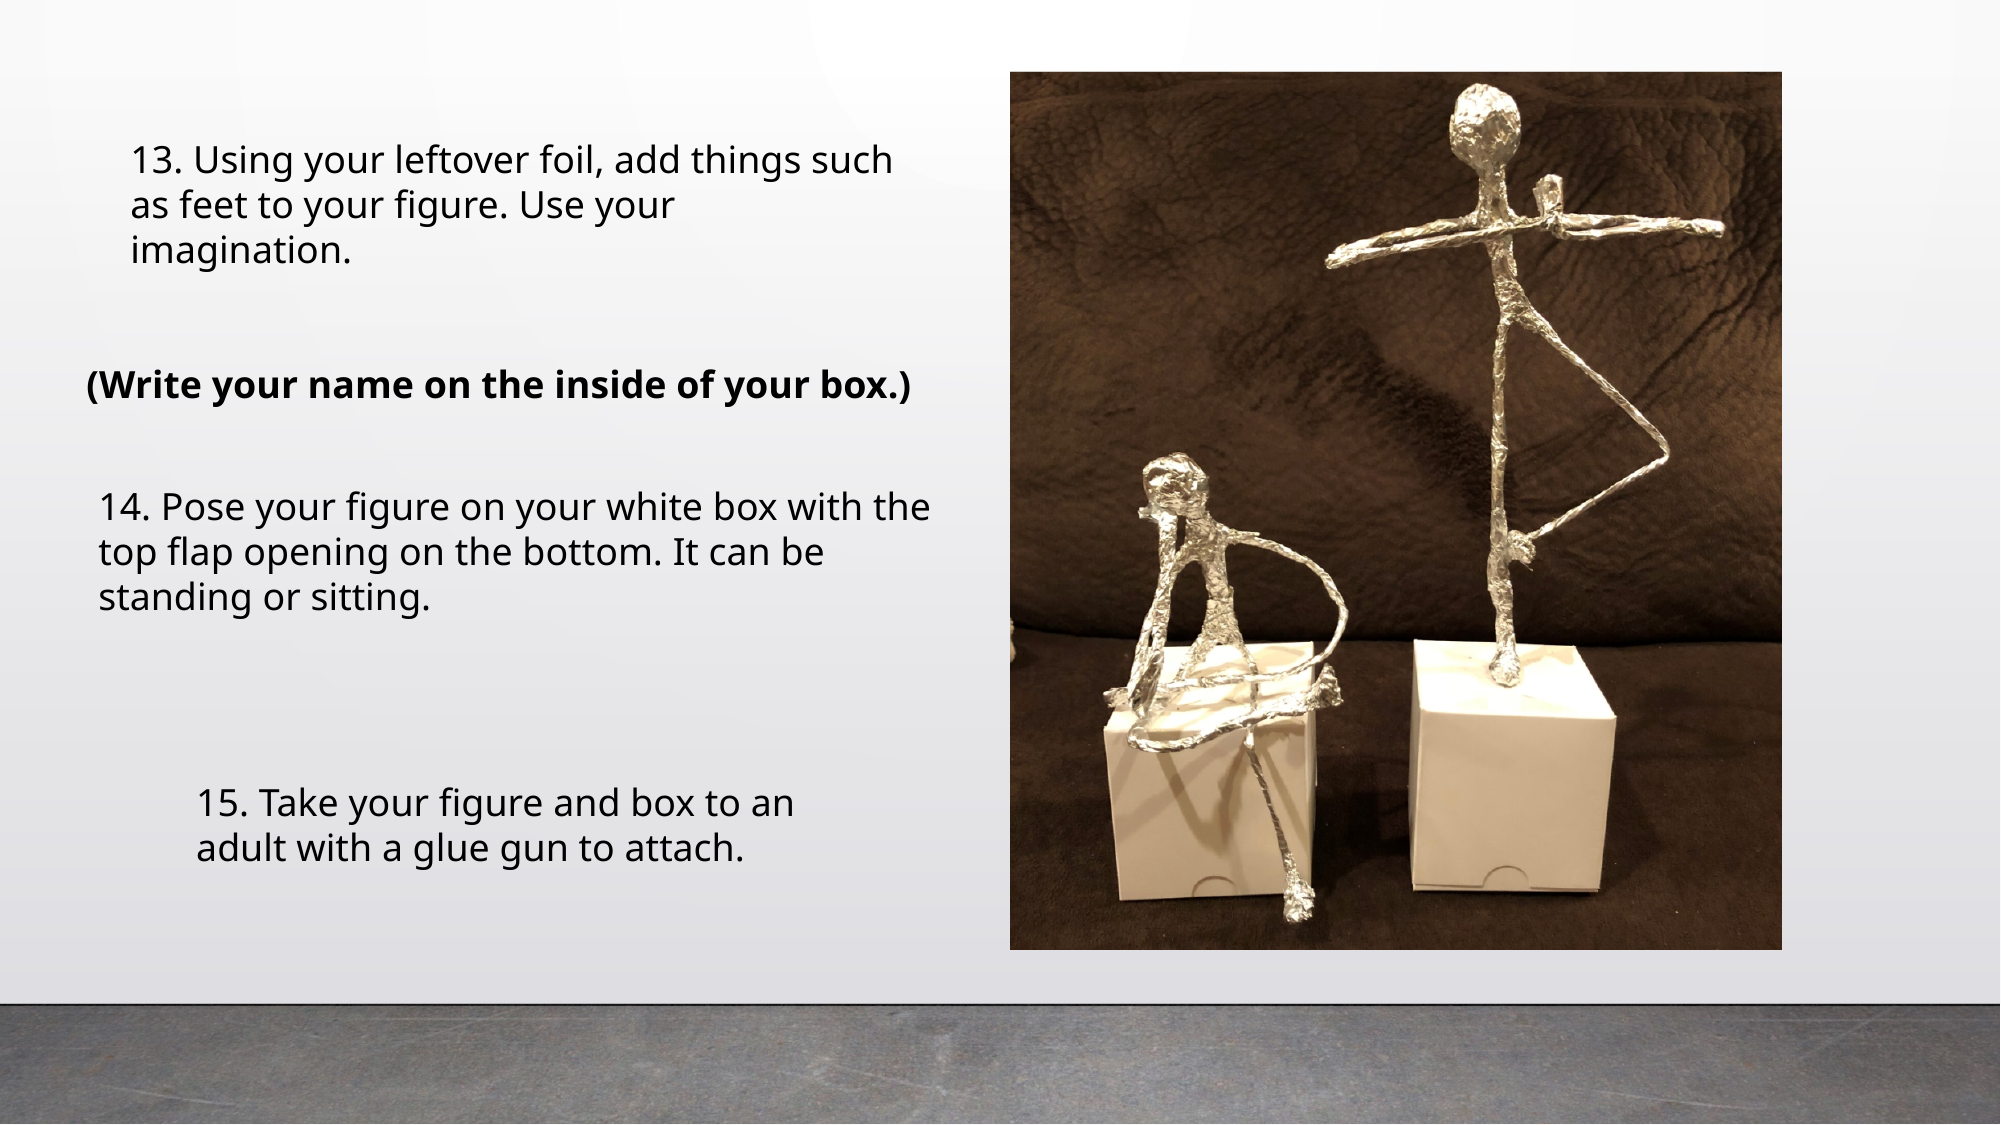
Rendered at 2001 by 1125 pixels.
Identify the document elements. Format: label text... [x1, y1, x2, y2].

text_box 15. Take your figure and box to an adult with a glue gun to attach. [181, 771, 880, 877]
text_box 13. Using your leftover foil, add things such as feet to your figure. Use your imagination. [115, 128, 921, 279]
text_box (Write your name on the inside of your box.) [71, 354, 927, 414]
picture [956, 72, 1835, 950]
text_box 14. Pose your figure on your white box with the top flap opening on the bottom. It can be standing or sitting. [83, 475, 953, 626]
picture [0, 1004, 2000, 1124]
